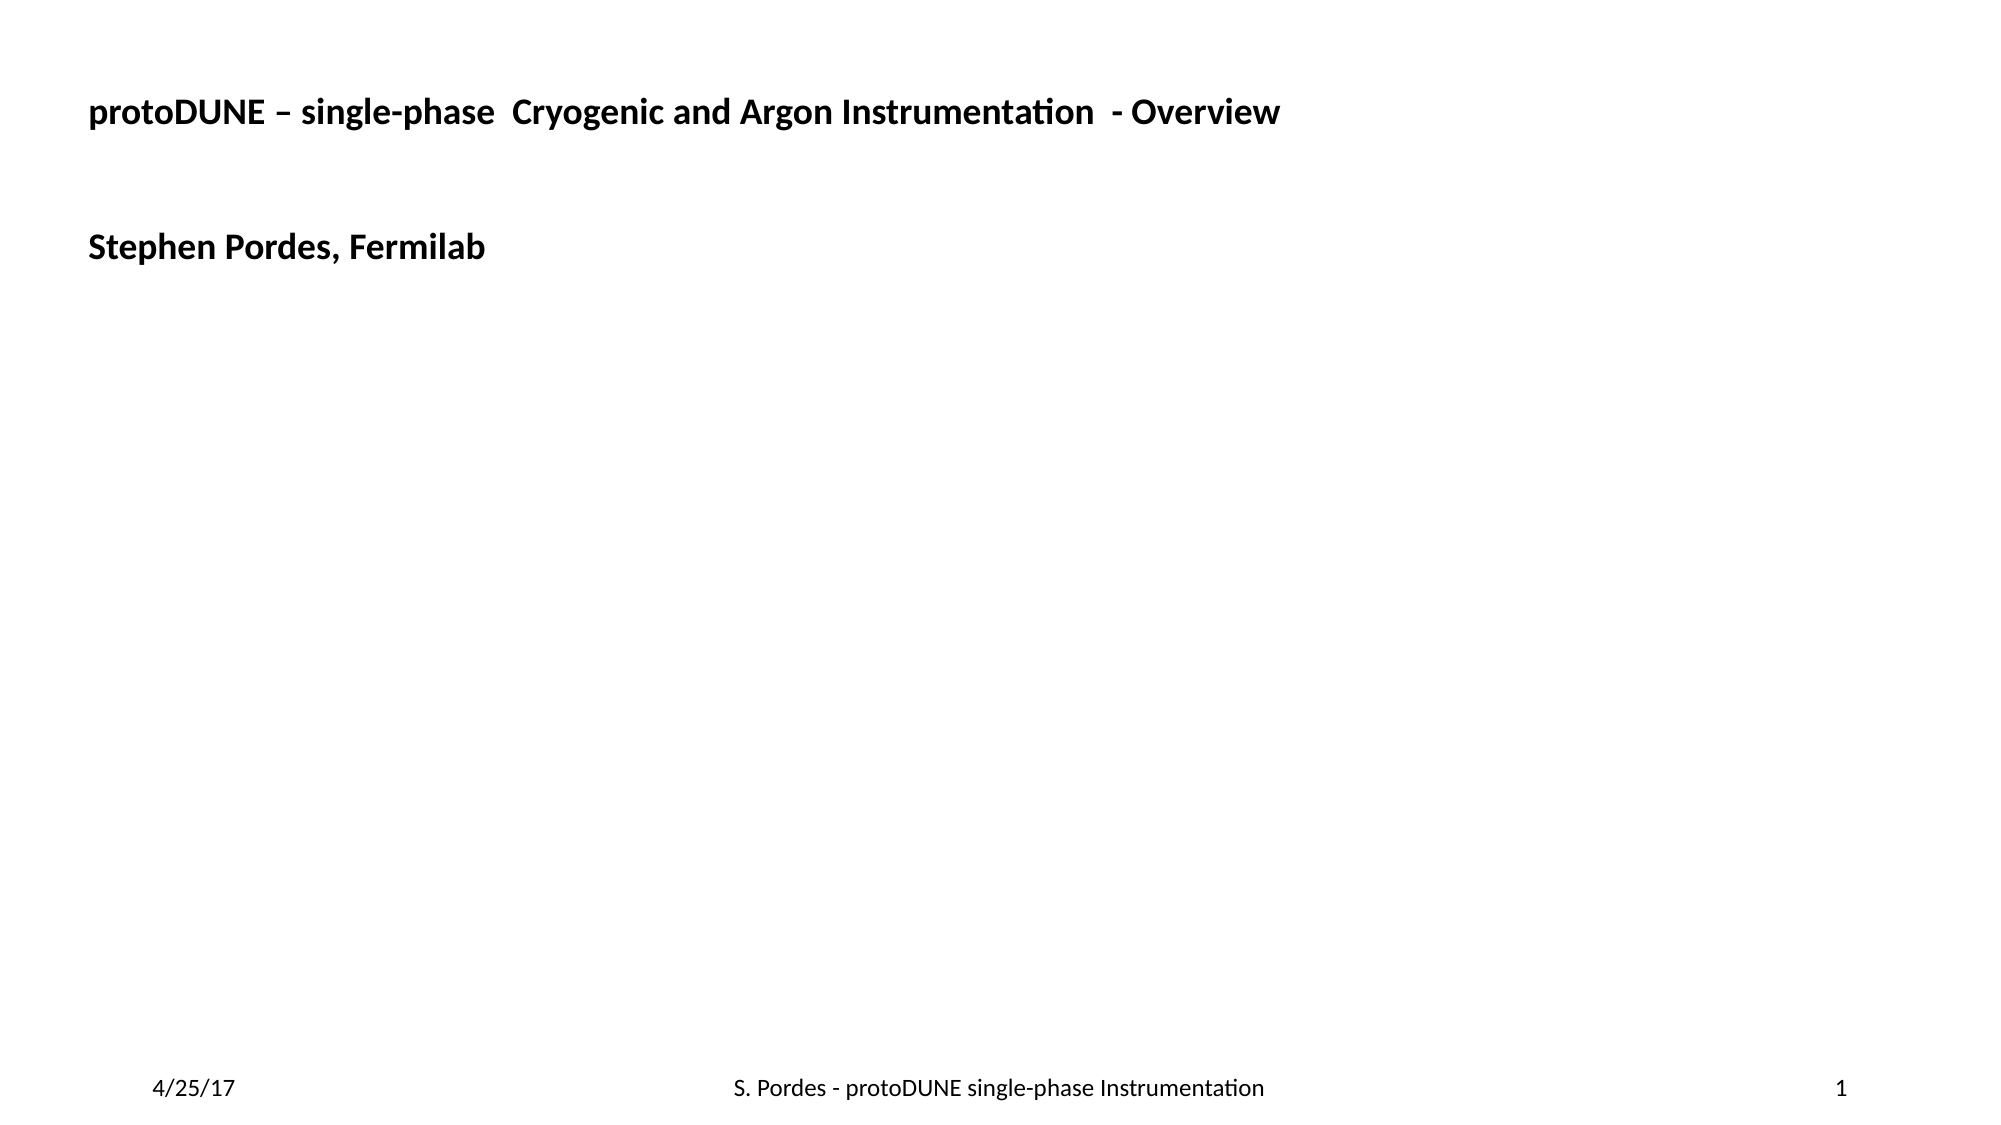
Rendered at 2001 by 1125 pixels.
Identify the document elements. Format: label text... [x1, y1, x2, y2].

slide_number 1 [1412, 1068, 1863, 1104]
footer S. Pordes - protoDUNE single-phase Instrumentation [662, 1068, 1338, 1104]
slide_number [137, 1068, 588, 1104]
text_box protoDUNE – single-phase Cryogenic and Argon Instrumentation - Overview Stephen Pordes, Fermilab [73, 79, 1935, 365]
